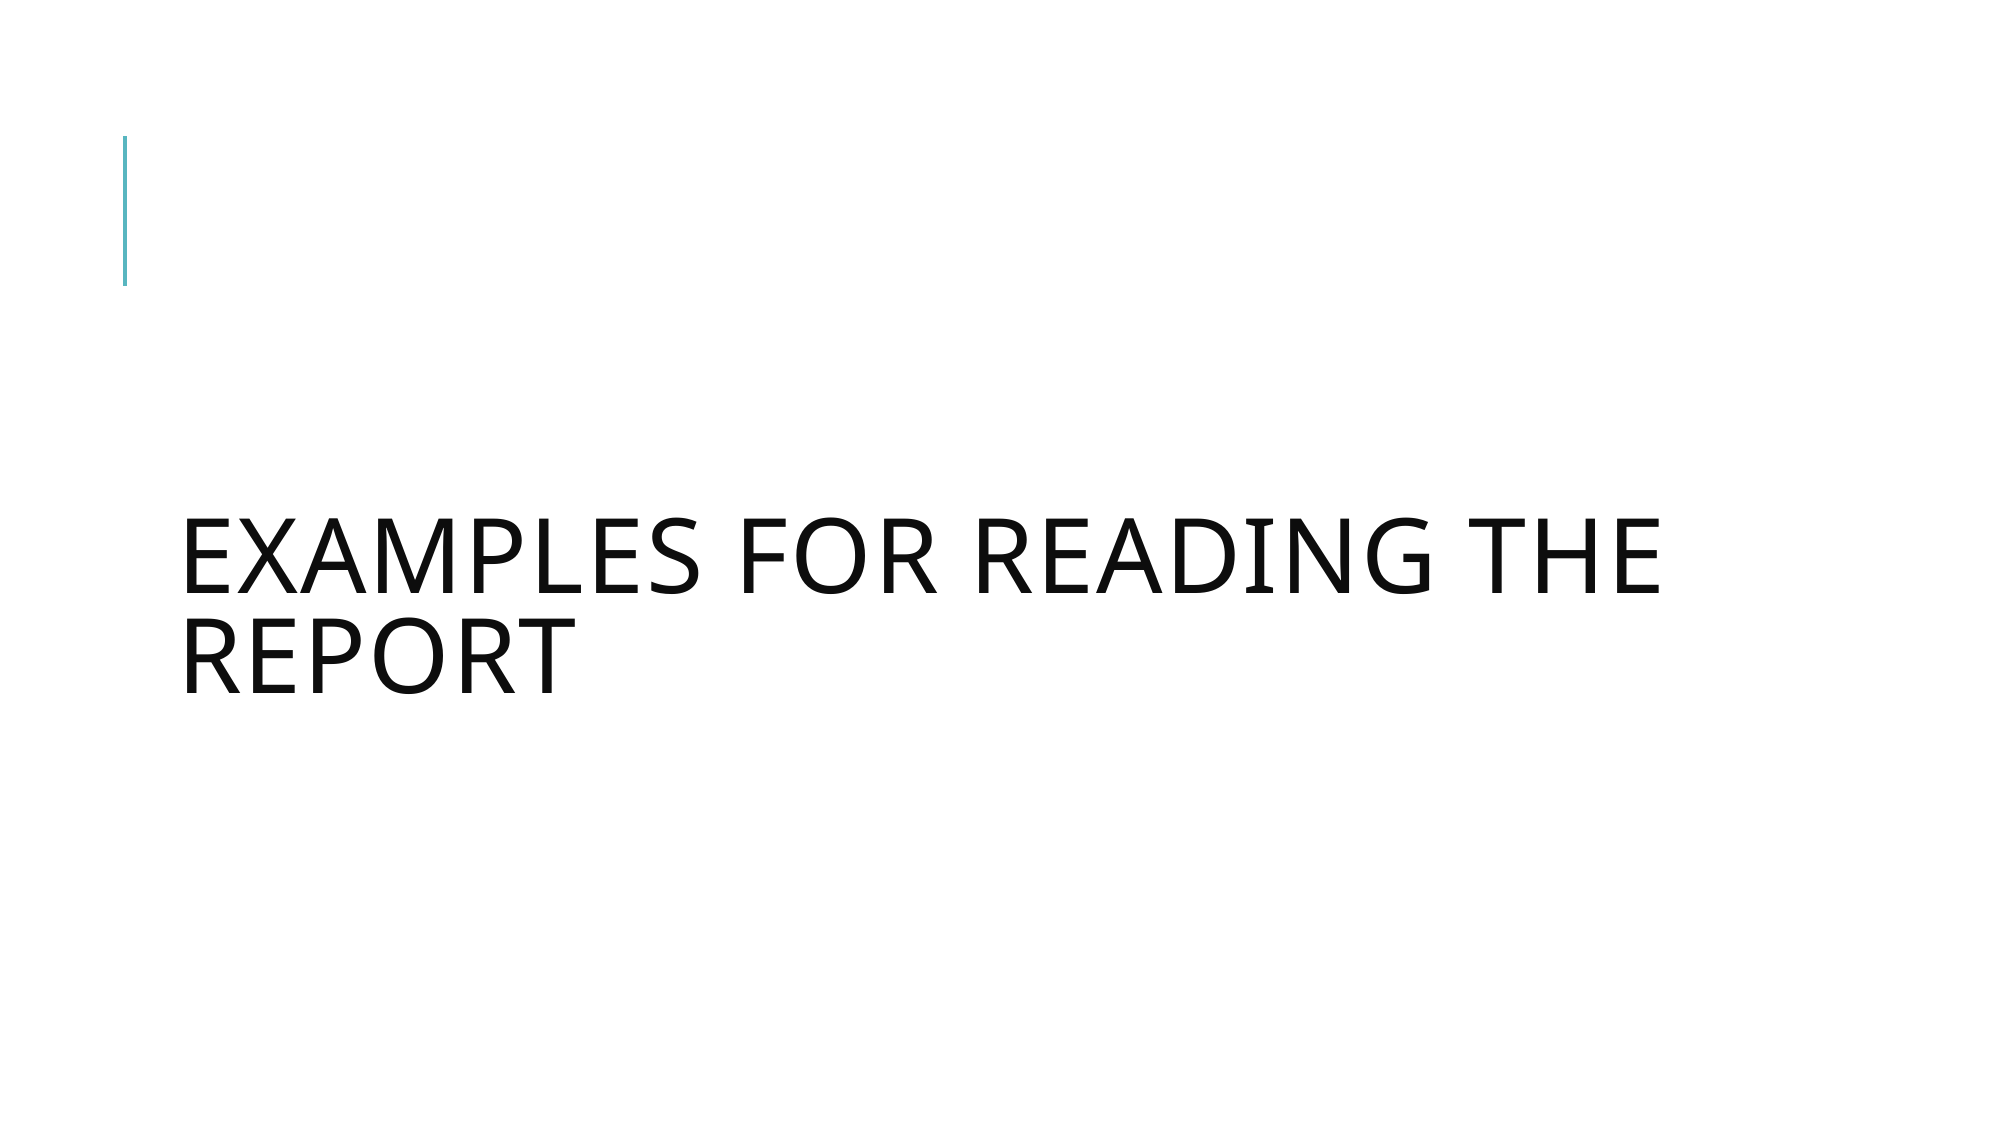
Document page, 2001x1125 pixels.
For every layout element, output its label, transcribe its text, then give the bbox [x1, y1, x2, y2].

title Examples for Reading the report [162, 490, 1757, 737]
